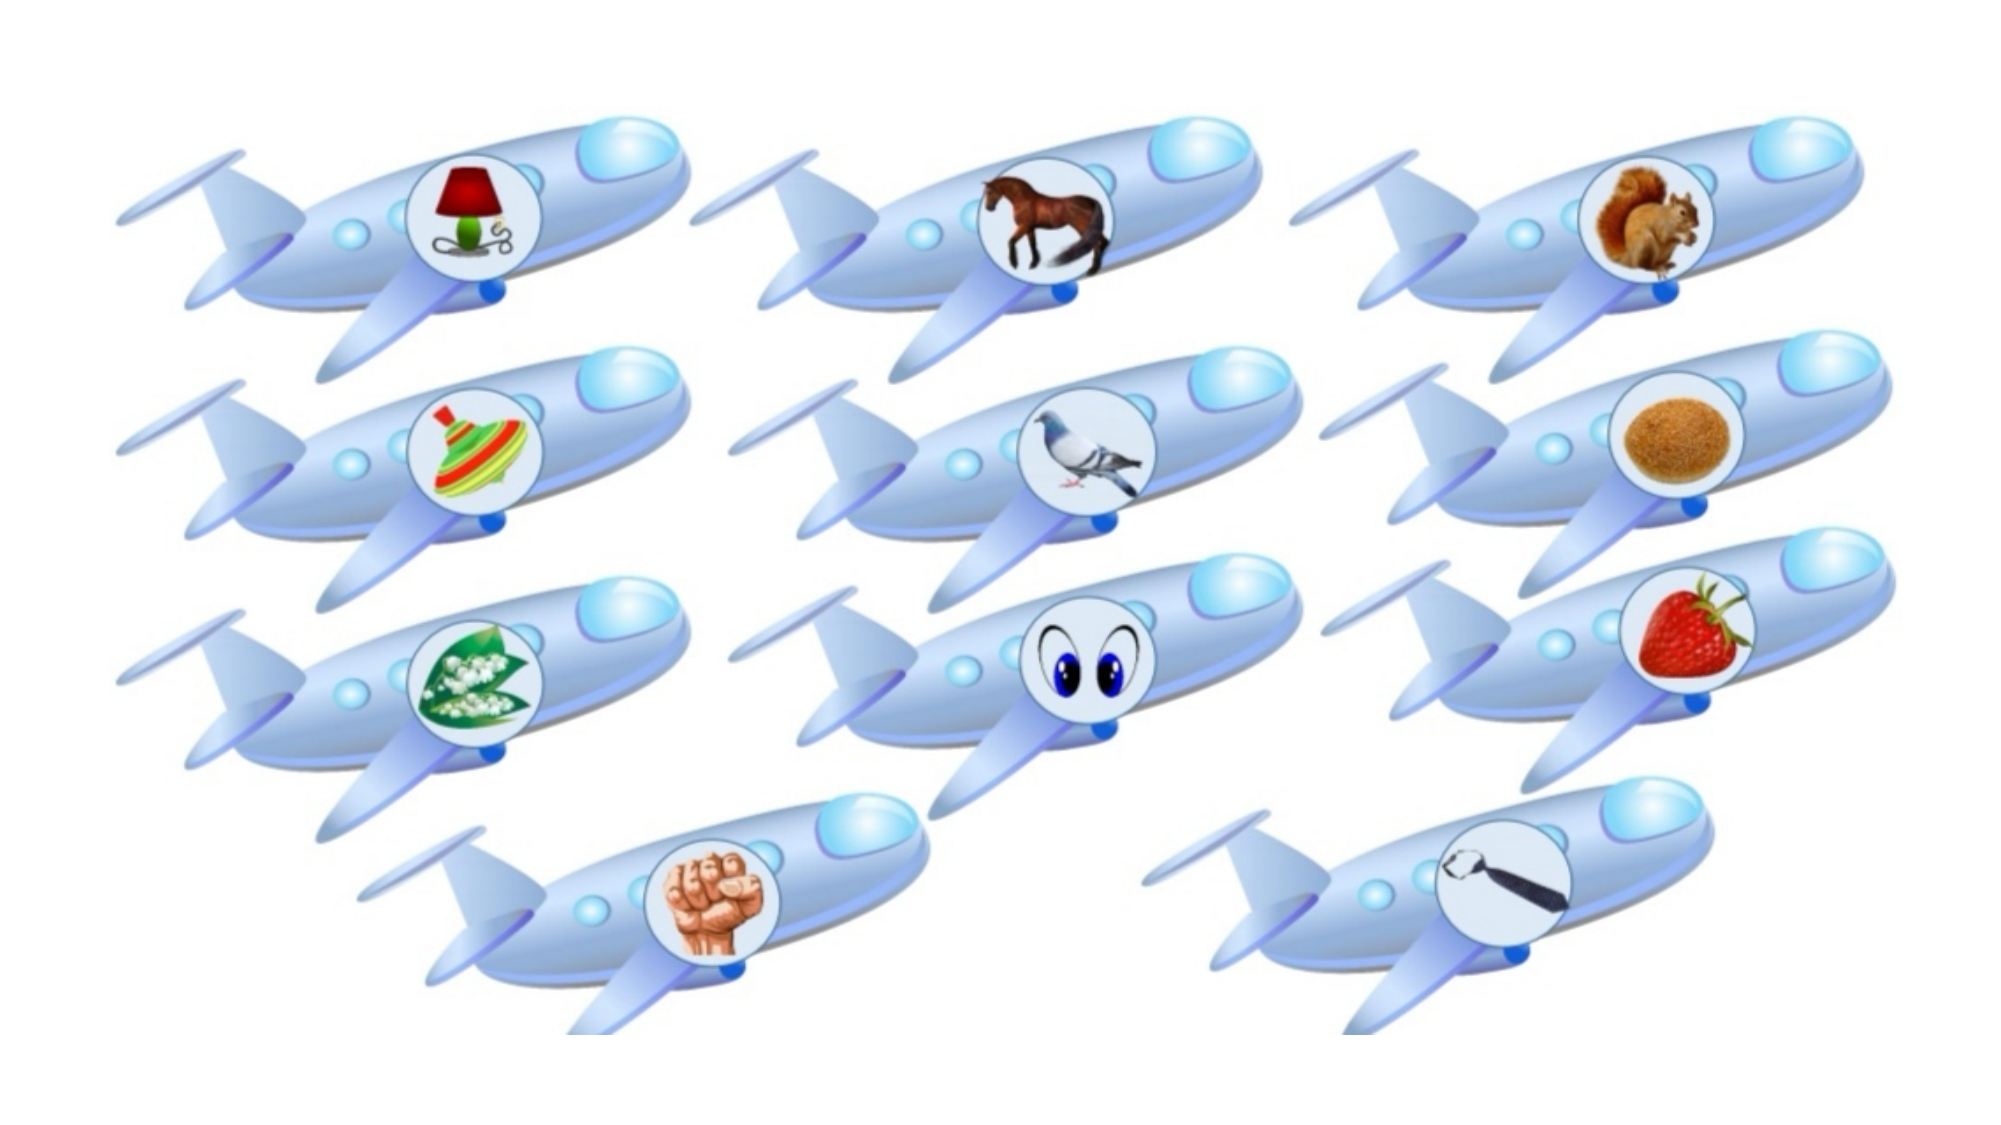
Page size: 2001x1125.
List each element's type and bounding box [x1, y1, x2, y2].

list [109, 105, 1903, 1036]
